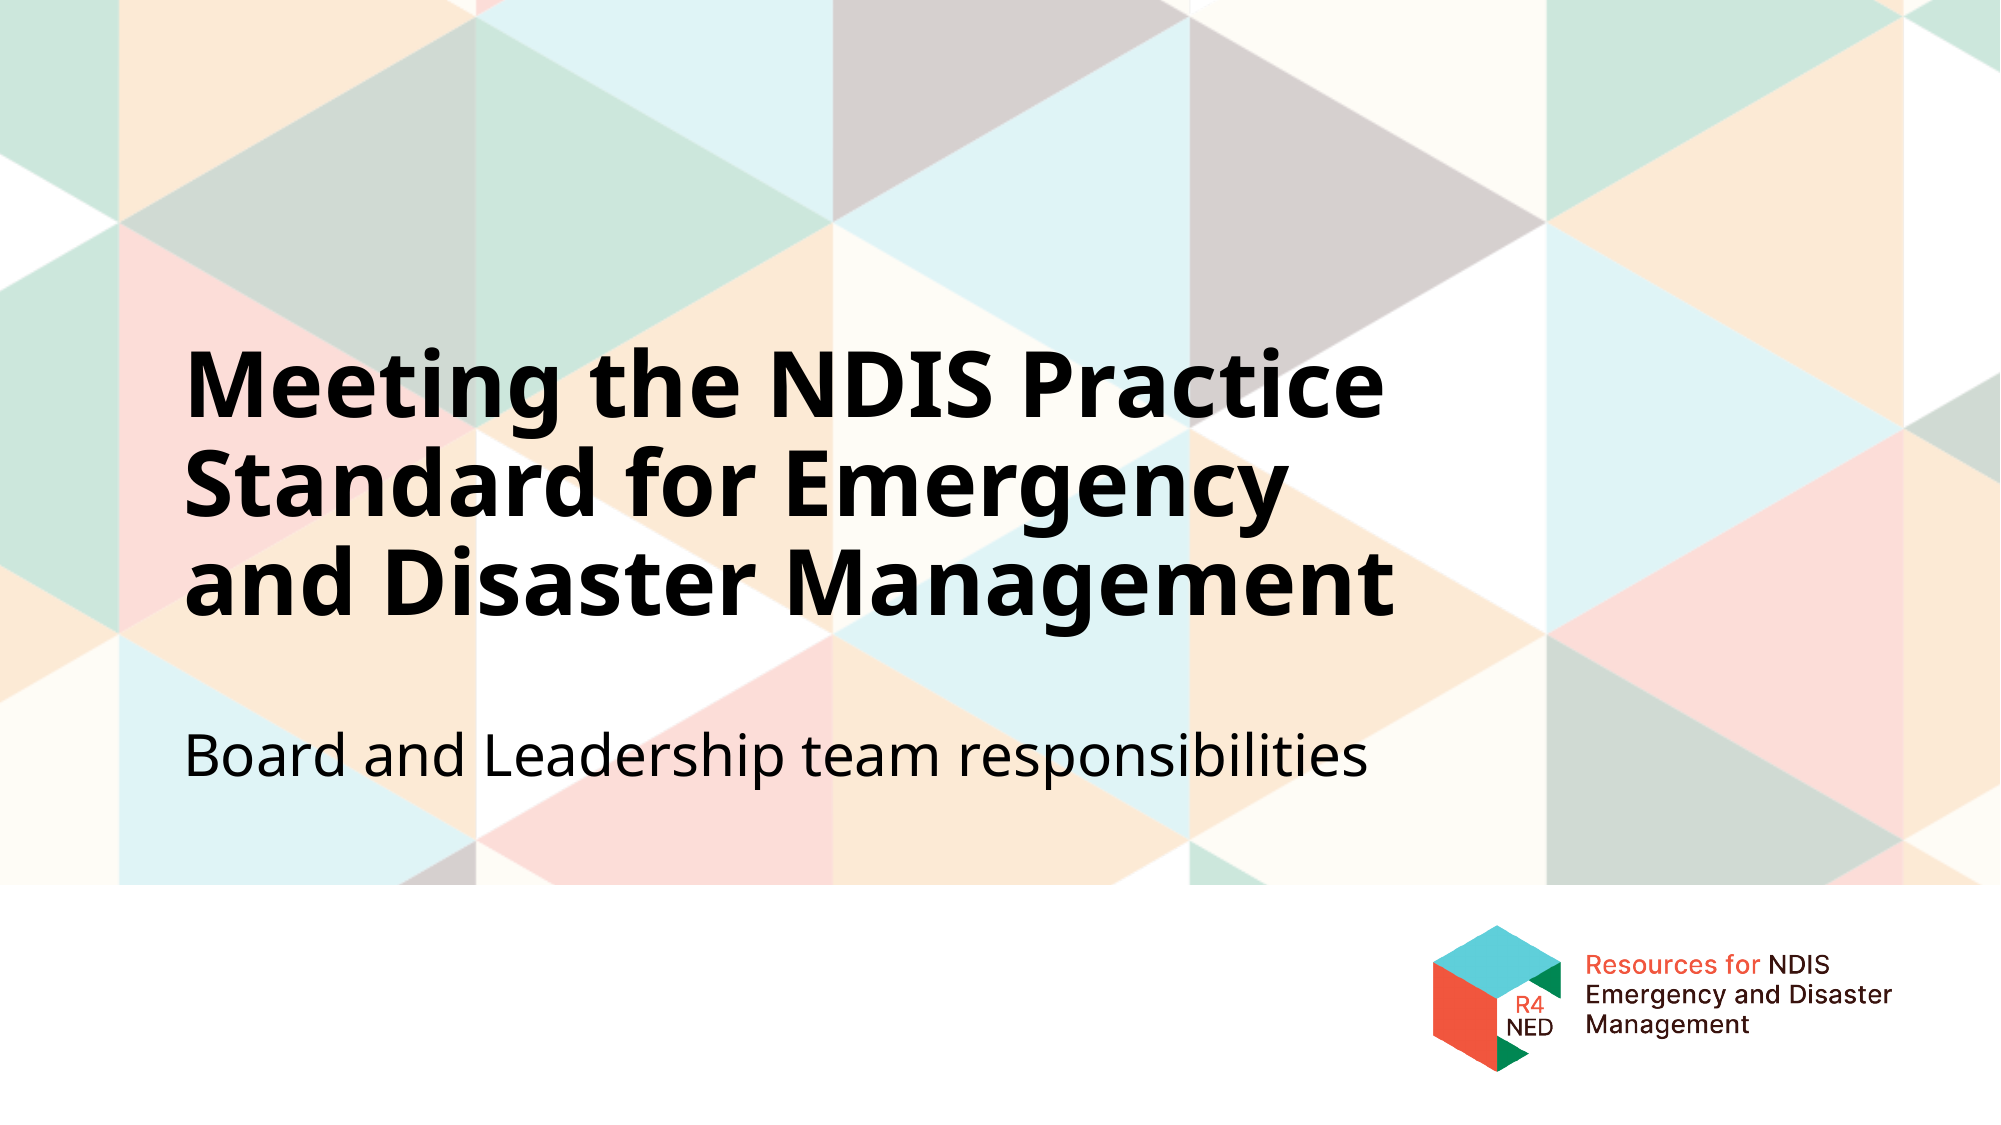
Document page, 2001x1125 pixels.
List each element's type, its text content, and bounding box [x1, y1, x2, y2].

text_box Board and Leadership team responsibilities [168, 718, 1669, 866]
picture [1432, 924, 1893, 1073]
title Meeting the NDIS Practice Standard for Emergency and Disaster Management [168, 267, 1742, 643]
